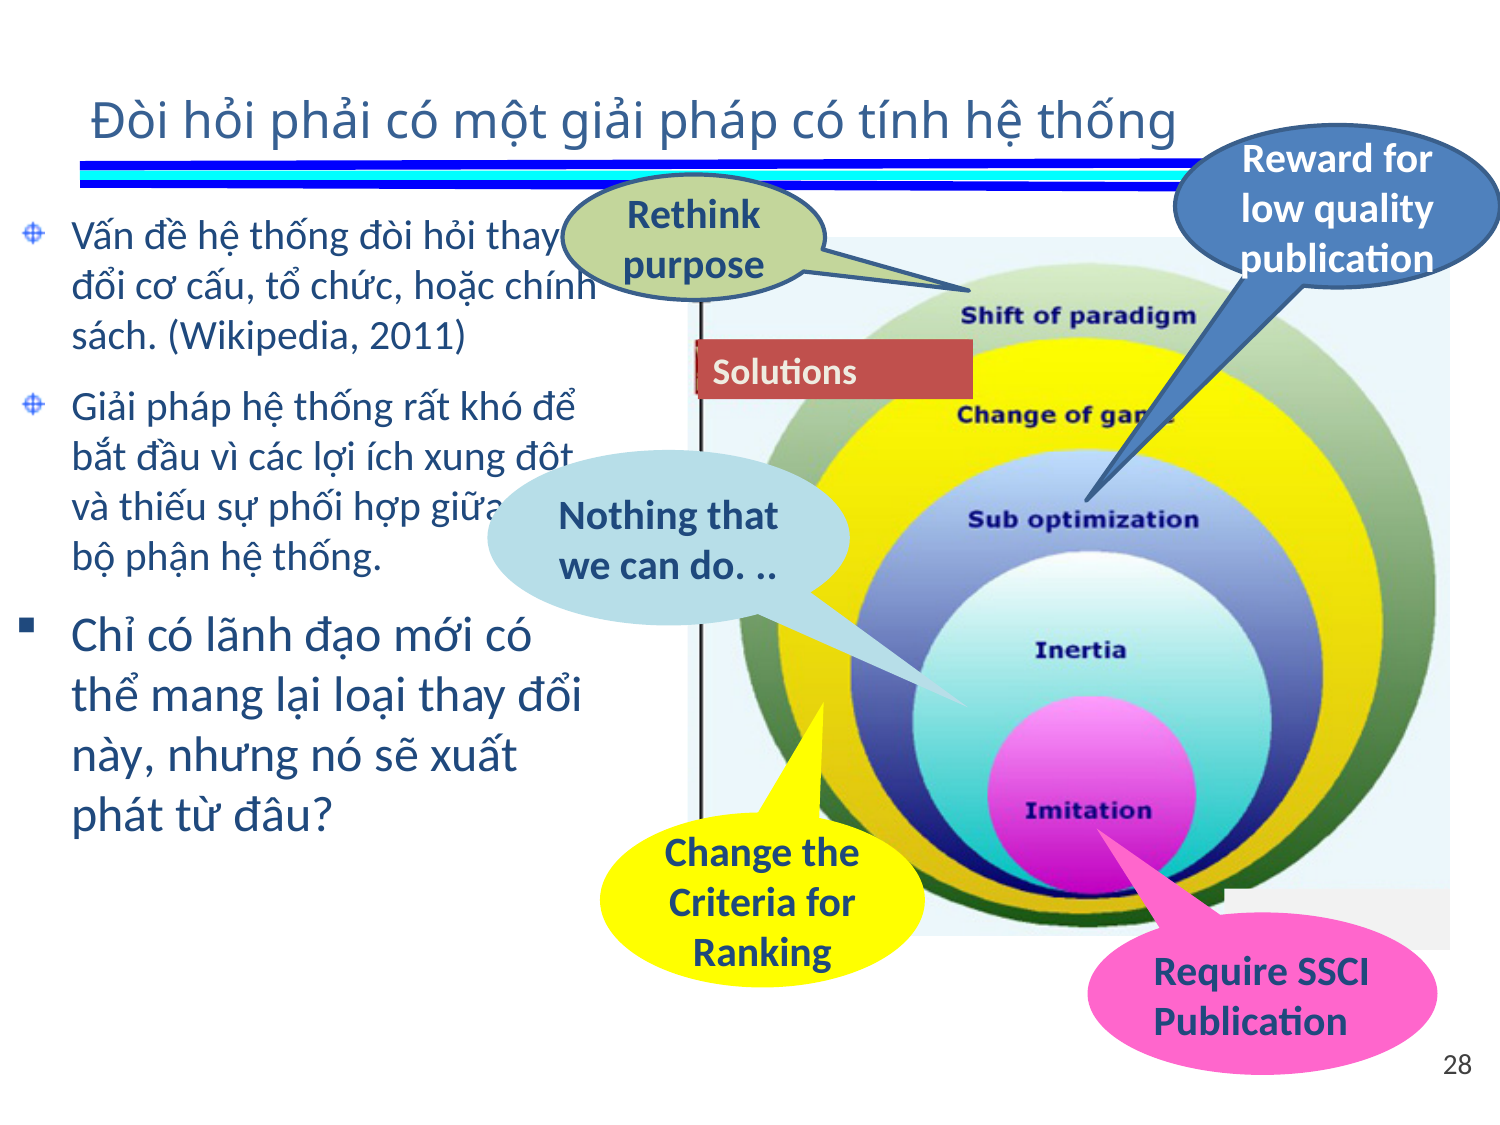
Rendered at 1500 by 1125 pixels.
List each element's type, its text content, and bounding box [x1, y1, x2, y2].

text_box Require SSCI Publication [1085, 960, 1440, 1053]
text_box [687, 237, 1451, 951]
text_box Reward for low quality publication [1172, 122, 1500, 266]
text_box Rethink purpose [560, 172, 827, 302]
title Đòi hỏi phải có một giải pháp có tính hệ thống [75, 24, 1275, 213]
picture [15, 217, 45, 248]
text_box Nothing that we can do. .. [485, 447, 682, 628]
list Vấn đề hệ thống đòi hỏi thay đổi cơ cấu, tổ chức, hoặc chính sách. (Wikipedia, 2011) Giải pháp hệ thống rất khó để bắt đầu vì các lợi ích xung đột và thiếu sự phối hợp giữa các bộ phận hệ thống. Chỉ có lãnh đạo mới có thể mang lại loại thay đổi này, nhưng nó sẽ xuất phát từ đâu? [0, 200, 625, 975]
picture [15, 388, 45, 419]
slide_number 28 [1137, 1032, 1488, 1093]
text_box Change the Criteria for Ranking [597, 821, 885, 990]
